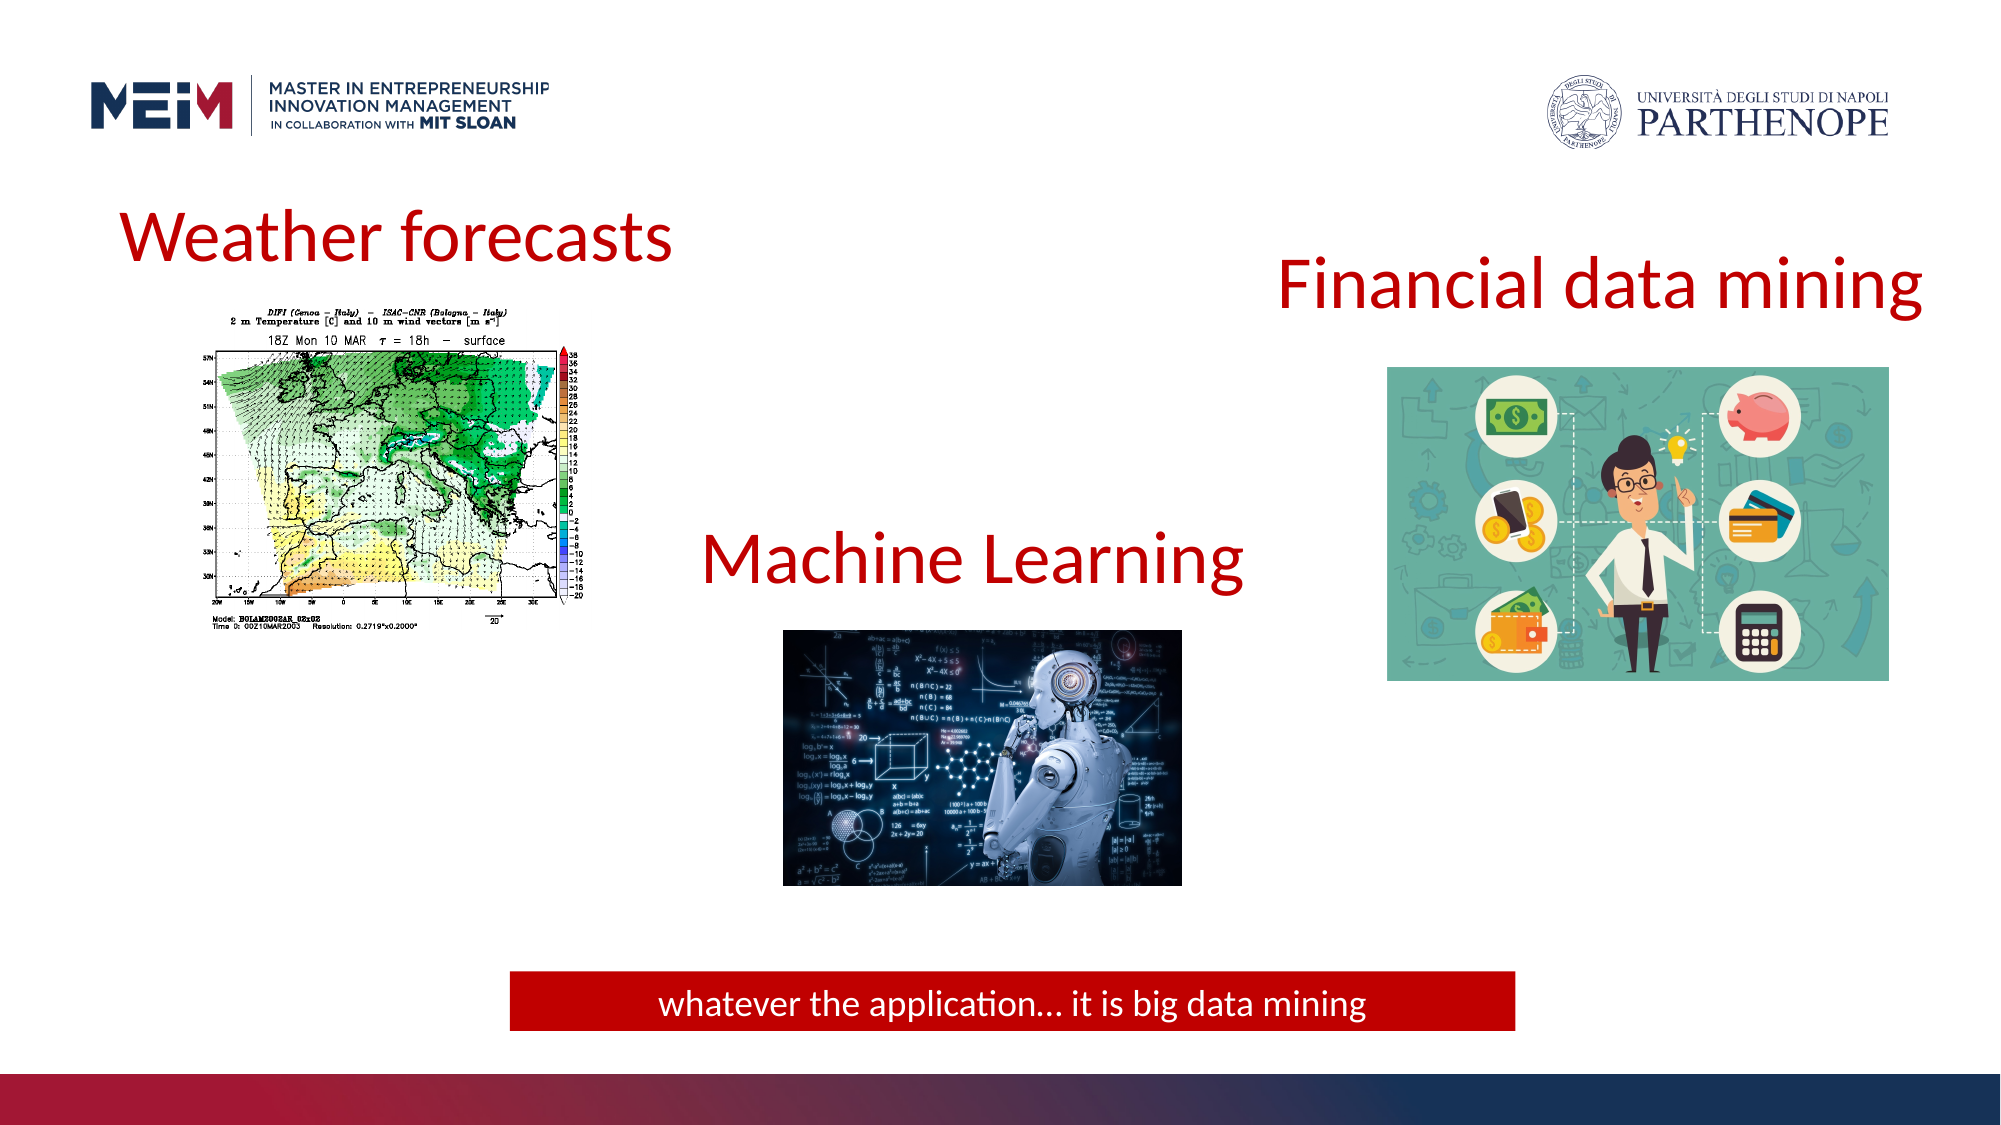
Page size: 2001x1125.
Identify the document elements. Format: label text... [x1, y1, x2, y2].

picture [783, 630, 1182, 886]
picture [0, 1074, 2001, 1125]
text_box Weather forecasts [104, 178, 689, 284]
text_box Financial data mining [1262, 226, 1940, 331]
picture [201, 309, 592, 631]
text_box Machine Learning [685, 500, 1260, 606]
text_box whatever the application… it is big data mining [509, 971, 1516, 1031]
picture [1387, 367, 1889, 681]
